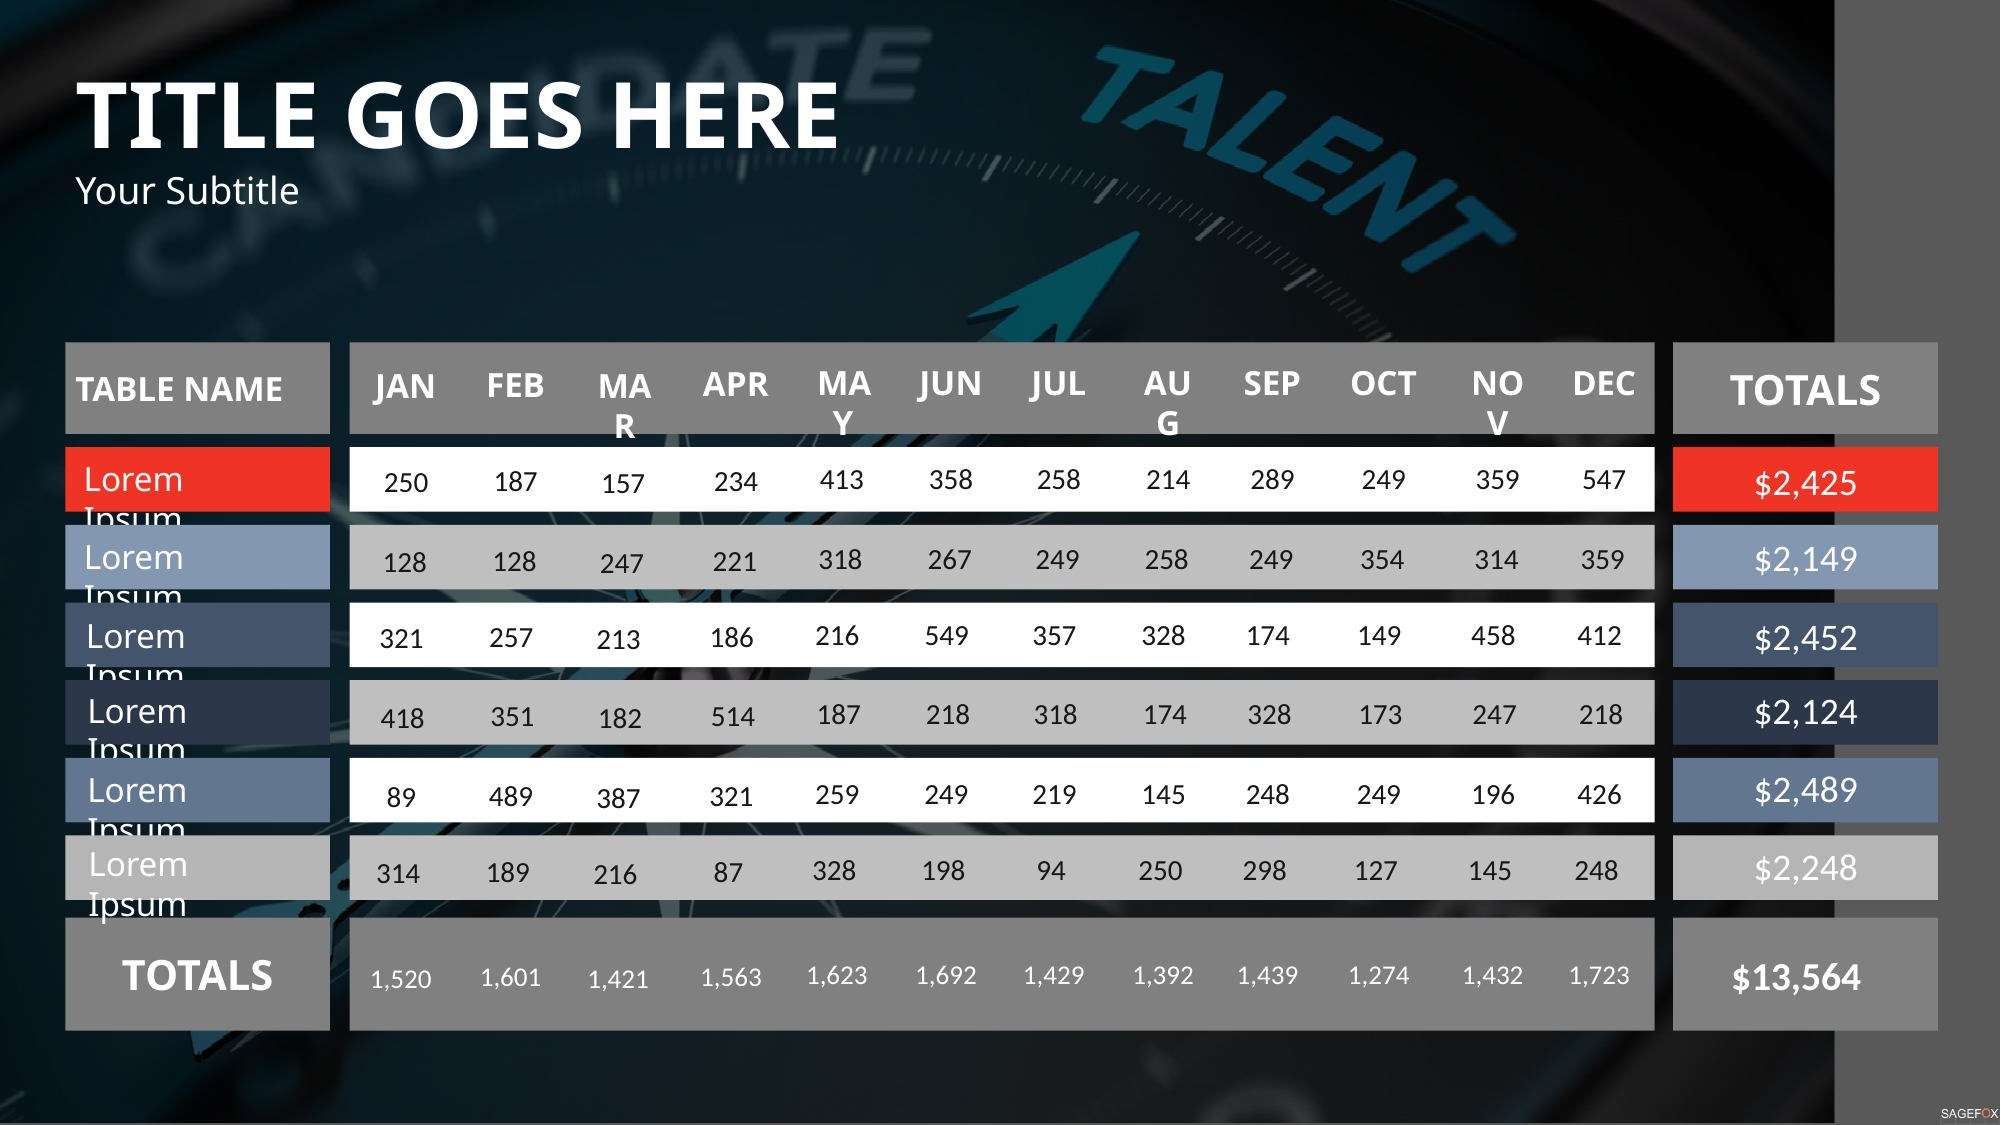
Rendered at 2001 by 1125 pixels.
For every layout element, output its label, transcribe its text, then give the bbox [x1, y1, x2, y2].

text_box 219 [1005, 767, 1104, 818]
text_box 1,563 [675, 952, 787, 1000]
text_box SEP [1223, 354, 1322, 410]
text_box MAR [574, 358, 675, 453]
text_box 173 [1331, 688, 1430, 738]
text_box 458 [1444, 608, 1542, 659]
text_box [1672, 679, 1939, 746]
text_box 248 [1547, 843, 1646, 894]
text_box 198 [894, 843, 993, 894]
text_box 187 [789, 688, 888, 738]
text_box 250 [357, 456, 455, 507]
text_box [349, 679, 1656, 746]
text_box 128 [465, 534, 564, 585]
text_box [349, 524, 1656, 590]
text_box 174 [1219, 608, 1317, 659]
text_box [65, 447, 330, 512]
text_box [349, 917, 1656, 1032]
text_box 1,601 [454, 952, 567, 1000]
text_box FEB [466, 356, 565, 412]
text_box 549 [897, 608, 996, 659]
text_box [1672, 341, 1939, 435]
text_box AUG [1119, 354, 1217, 449]
text_box [1672, 917, 1939, 1032]
text_box 216 [788, 608, 887, 659]
text_box 1,692 [890, 950, 997, 998]
text_box $2,149 [1721, 526, 1890, 587]
text_box 247 [573, 536, 671, 587]
text_box $2,489 [1721, 757, 1890, 818]
text_box 182 [571, 692, 669, 742]
text_box JUL [1010, 354, 1108, 410]
text_box 412 [1550, 608, 1649, 659]
text_box 248 [1219, 767, 1317, 818]
text_box 247 [1445, 688, 1544, 738]
text_box 1,429 [997, 950, 1107, 998]
text_box 321 [352, 611, 451, 662]
text_box $2,425 [1721, 450, 1890, 511]
text_box 547 [1555, 453, 1653, 503]
text_box 1,392 [1107, 950, 1211, 998]
text_box $2,124 [1721, 679, 1890, 740]
text_box 514 [684, 690, 782, 740]
text_box 489 [462, 770, 560, 820]
text_box 218 [899, 688, 997, 738]
text_box $13,564 [1712, 943, 1880, 1006]
text_box 328 [1220, 688, 1319, 738]
text_box 318 [1007, 688, 1105, 738]
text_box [65, 835, 330, 900]
text_box 127 [1327, 843, 1425, 894]
text_box 259 [788, 767, 886, 818]
text_box 174 [1116, 688, 1214, 738]
text_box MAY [792, 354, 894, 449]
text_box 216 [566, 847, 665, 898]
text_box [1672, 524, 1939, 590]
text_box 186 [682, 610, 781, 661]
text_box TOTALS [1712, 356, 1899, 421]
text_box 221 [685, 534, 784, 585]
text_box NOV [1448, 354, 1547, 449]
text_box 145 [1441, 843, 1539, 894]
text_box 89 [352, 771, 451, 821]
text_box 249 [1330, 767, 1428, 818]
text_box 258 [1010, 453, 1108, 503]
text_box 213 [569, 612, 668, 663]
text_box JAN [357, 357, 455, 413]
text_box $2,248 [1721, 835, 1890, 896]
picture [0, 0, 2001, 1125]
text_box 249 [1334, 453, 1433, 503]
text_box 157 [574, 456, 672, 507]
text_box 351 [463, 690, 562, 740]
text_box 258 [1118, 532, 1216, 583]
text_box 314 [1447, 532, 1546, 583]
text_box 328 [1114, 608, 1213, 659]
text_box 1,723 [1543, 950, 1656, 998]
text_box [1672, 834, 1939, 901]
text_box 328 [785, 843, 883, 894]
text_box 357 [1005, 608, 1104, 659]
text_box 1,274 [1322, 950, 1435, 998]
text_box 1,439 [1211, 950, 1322, 998]
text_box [65, 757, 330, 823]
text_box 249 [897, 767, 996, 818]
text_box 234 [687, 454, 785, 505]
text_box 387 [569, 771, 668, 822]
text_box 257 [462, 610, 560, 661]
text_box 218 [1552, 688, 1650, 738]
text_box 249 [1222, 532, 1320, 583]
text_box 359 [1449, 453, 1547, 503]
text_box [59, 342, 330, 435]
text_box [349, 341, 1656, 435]
text_box TITLE GOES HERE Your Subtitle [60, 49, 1036, 220]
text_box 354 [1333, 532, 1431, 583]
text_box [1672, 602, 1939, 668]
text_box DEC [1555, 354, 1653, 410]
text_box 1,623 [780, 950, 890, 998]
text_box 128 [355, 536, 454, 586]
text_box [349, 757, 1656, 823]
text_box 426 [1550, 767, 1649, 818]
text_box 249 [1008, 532, 1107, 583]
text_box 318 [791, 532, 890, 583]
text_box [65, 602, 330, 668]
text_box 214 [1119, 453, 1217, 503]
text_box 418 [354, 691, 452, 742]
text_box [1672, 757, 1939, 823]
text_box 1,520 [345, 953, 457, 1001]
text_box [349, 602, 1656, 668]
text_box 413 [793, 453, 891, 503]
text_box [65, 524, 330, 590]
text_box 321 [682, 769, 781, 820]
text_box 359 [1554, 532, 1652, 583]
text_box 250 [1111, 843, 1210, 894]
text_box 267 [901, 532, 999, 583]
text_box 314 [349, 847, 447, 897]
text_box $2,452 [1721, 605, 1890, 666]
text_box 196 [1444, 767, 1542, 818]
text_box OCT [1334, 354, 1433, 410]
text_box 1,432 [1436, 950, 1543, 998]
text_box 187 [467, 455, 565, 505]
text_box 145 [1114, 767, 1213, 818]
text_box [65, 917, 330, 1031]
text_box 298 [1216, 843, 1314, 894]
text_box 1,421 [562, 954, 675, 1002]
text_box 87 [679, 845, 778, 896]
text_box APR [687, 356, 785, 411]
text_box JUN [902, 354, 1000, 410]
text_box 189 [459, 845, 557, 896]
text_box [349, 834, 1656, 901]
text_box [1672, 446, 1939, 513]
text_box 358 [902, 453, 1000, 503]
text_box 149 [1330, 608, 1428, 659]
text_box 289 [1223, 453, 1322, 503]
text_box 94 [1002, 843, 1100, 894]
text_box [349, 446, 1656, 513]
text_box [65, 680, 330, 745]
